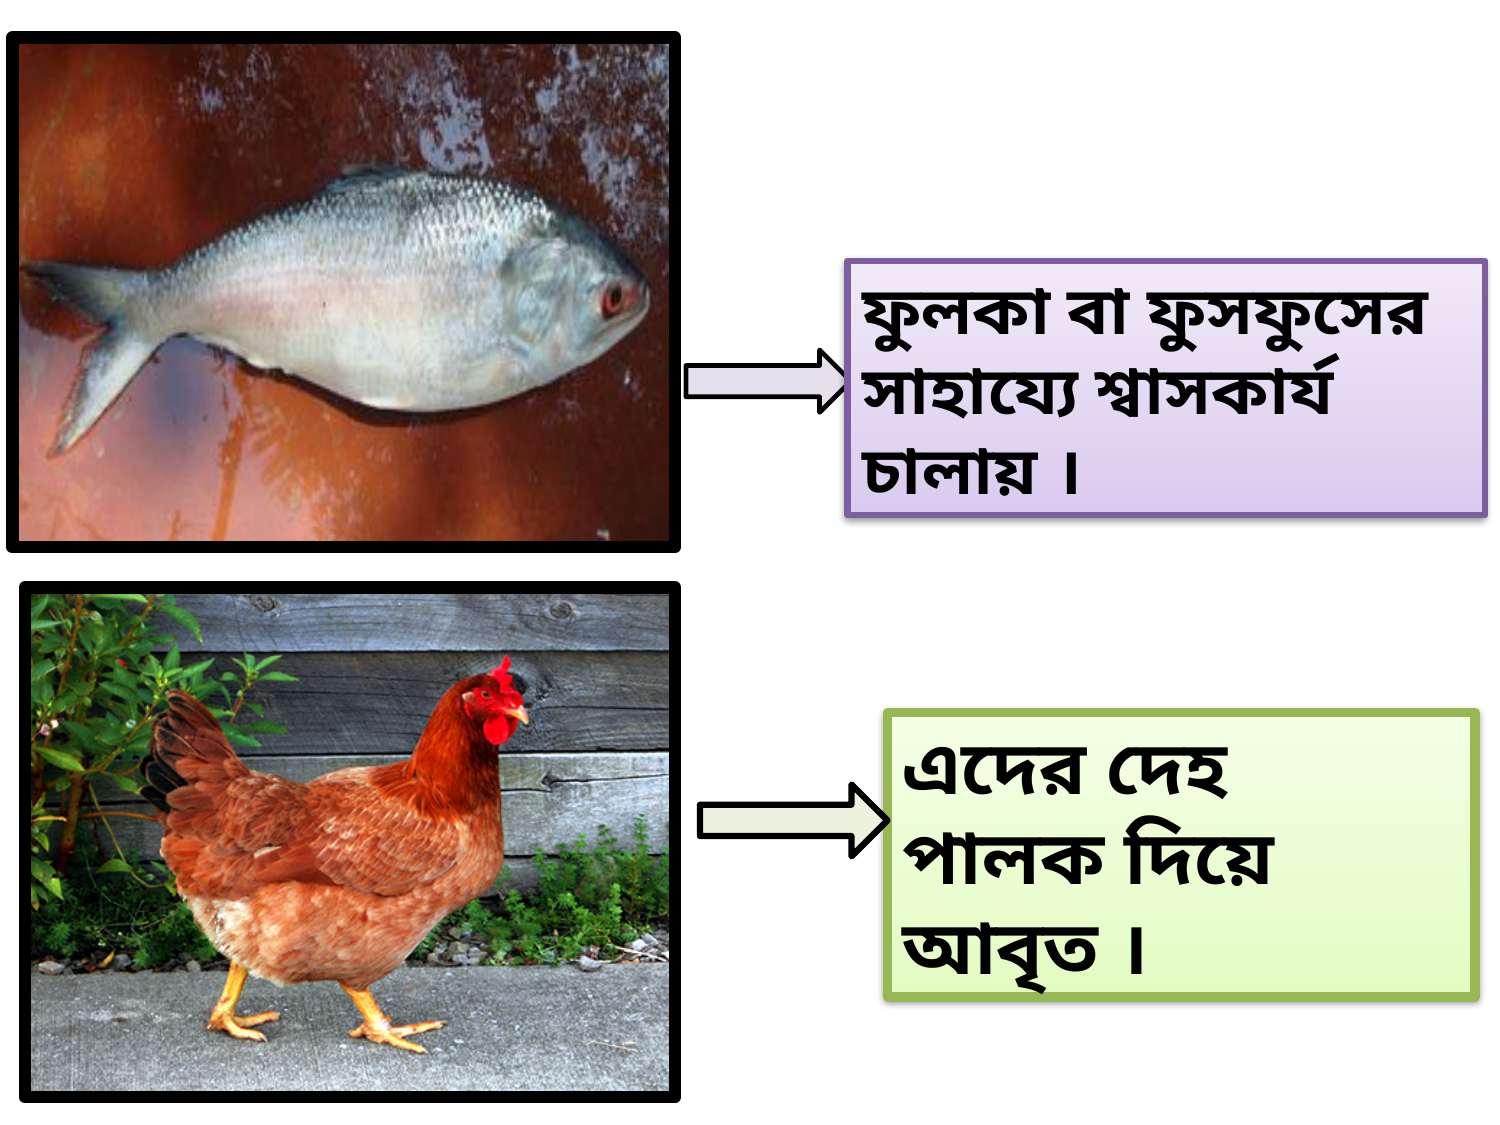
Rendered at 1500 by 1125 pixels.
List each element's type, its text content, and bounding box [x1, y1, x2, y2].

text_box এদের দেহ পালক দিয়ে আবৃত । [887, 712, 1476, 998]
text_box ফুলকা বা ফুসফুসের সাহায্যে শ্বাসকার্য চালায় । [847, 260, 1486, 516]
text_box [683, 348, 842, 415]
text_box [697, 782, 890, 859]
text_box [24, 587, 675, 1098]
text_box [12, 37, 675, 548]
